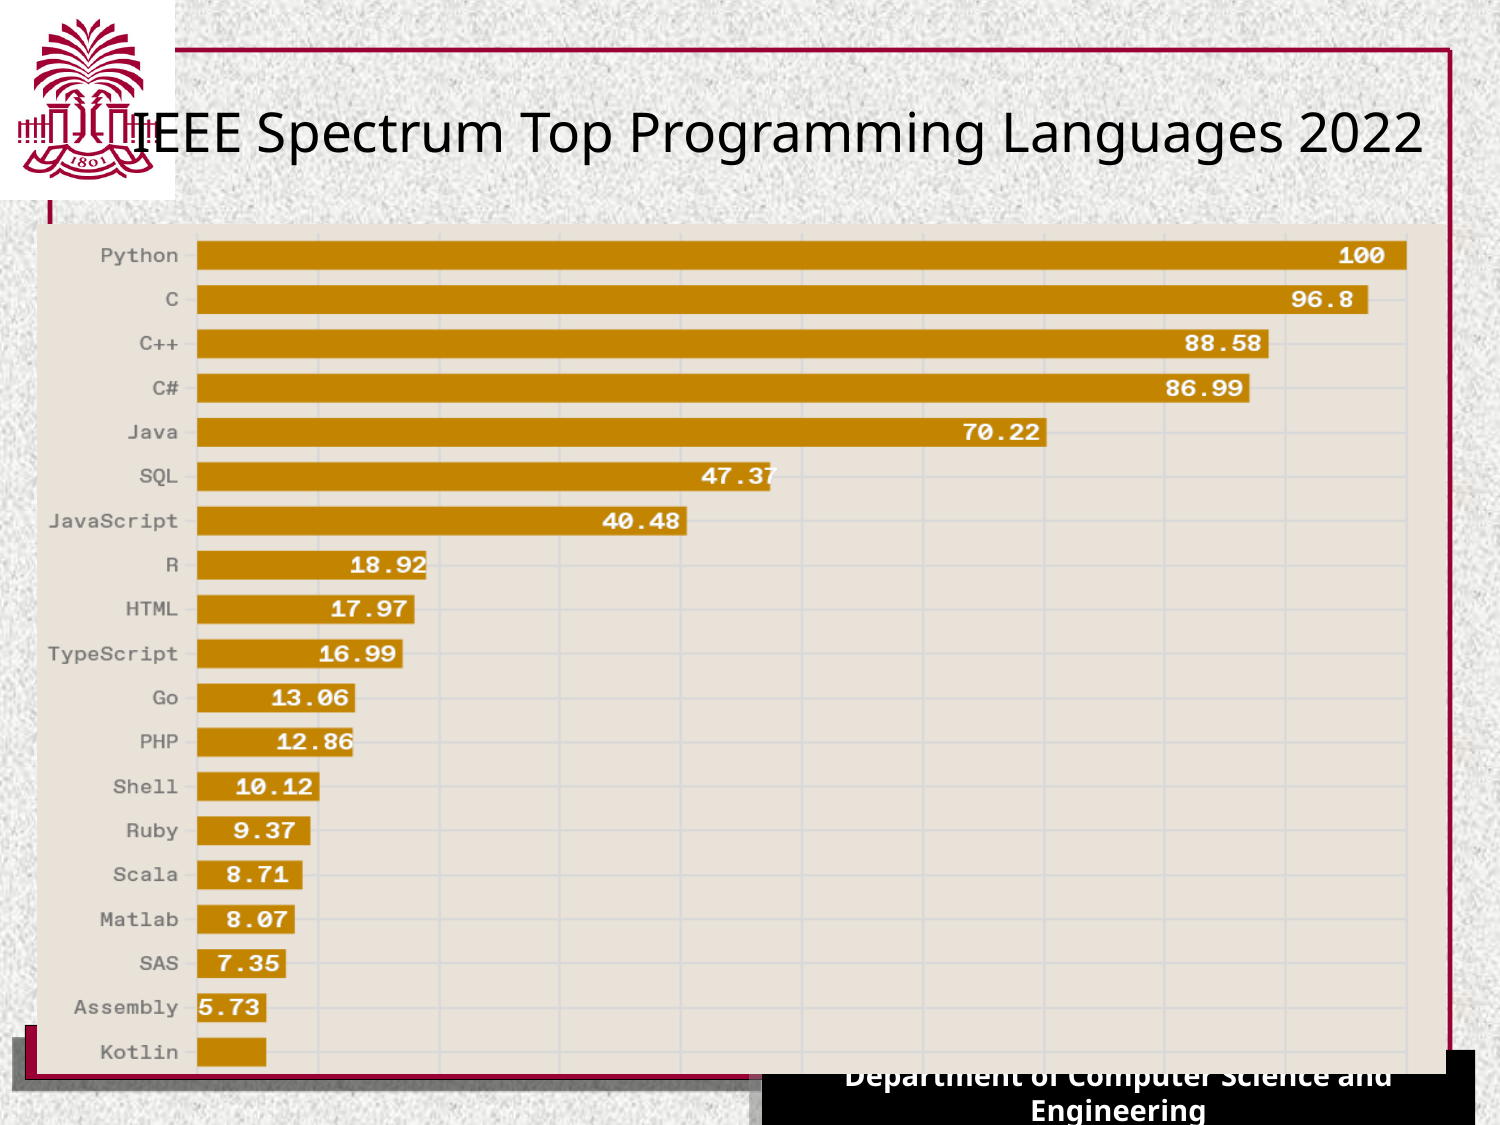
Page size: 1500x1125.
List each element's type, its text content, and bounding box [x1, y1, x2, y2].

picture [13, 1038, 749, 1091]
title IEEE Spectrum Top Programming Languages 2022 [112, 62, 1446, 199]
picture [0, 0, 1500, 1125]
